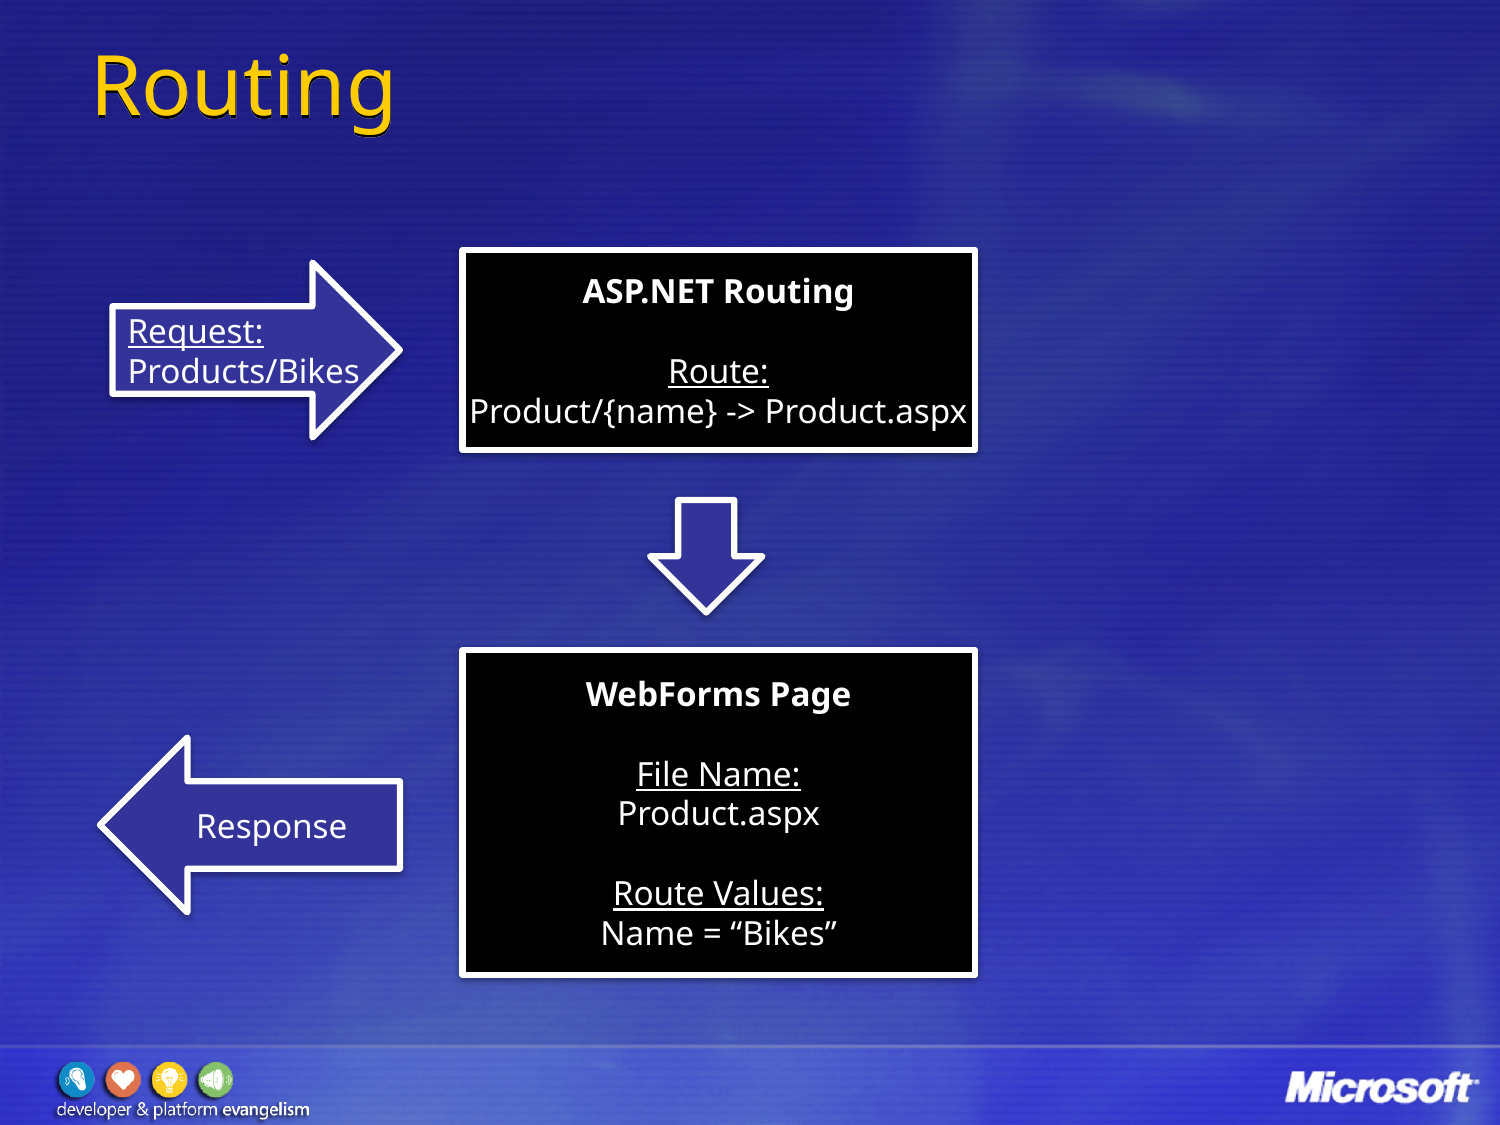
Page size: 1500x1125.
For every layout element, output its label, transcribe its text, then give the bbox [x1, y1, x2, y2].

text_box ASP.NET Routing Route: Product/{name} -> Product.aspx [459, 247, 978, 453]
text_box [647, 496, 766, 616]
text_box WebForms Page File Name: Product.aspx Route Values: Name = “Bikes” [459, 647, 978, 978]
picture [0, 0, 1500, 1125]
title Routing [74, 24, 1426, 123]
text_box Request: Products/Bikes [109, 259, 404, 441]
text_box Response [96, 734, 404, 916]
